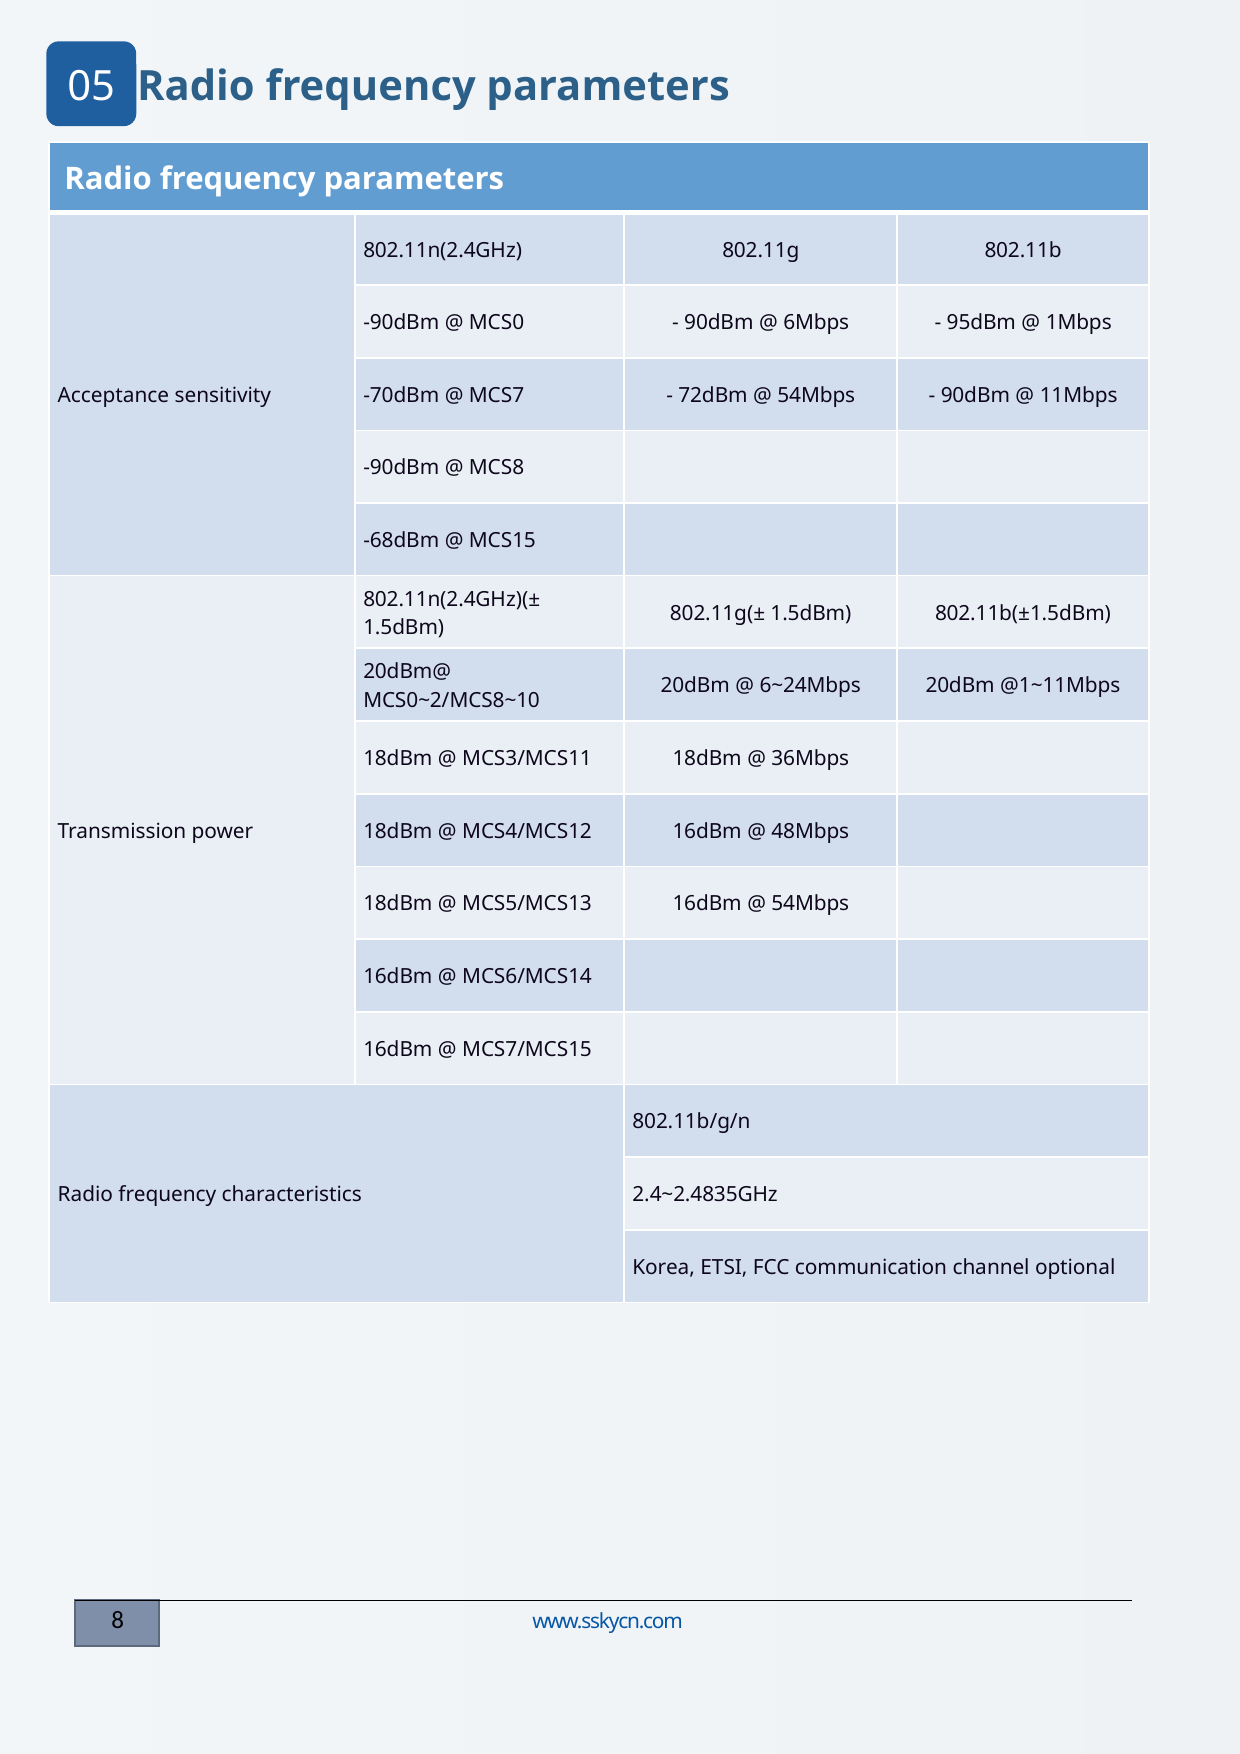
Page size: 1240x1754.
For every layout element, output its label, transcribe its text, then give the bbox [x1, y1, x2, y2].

text_box 8 [107, 1613, 127, 1634]
table_cell 802.11b(±1.5dBm) [898, 576, 1148, 647]
table_cell 16dBm @ 48Mbps [625, 795, 896, 866]
table_cell - 95dBm @ 1Mbps [898, 286, 1148, 357]
table_cell 16dBm @ 54Mbps [625, 867, 896, 938]
table_cell 802.11n(2.4GHz) [356, 215, 623, 284]
table_cell 18dBm @ MCS5/MCS13 [356, 867, 623, 938]
table_cell 18dBm @ MCS4/MCS12 [356, 795, 623, 866]
table_cell [625, 1013, 896, 1084]
table_cell -70dBm @ MCS7 [356, 359, 623, 430]
table_cell 20dBm @ 6~24Mbps [625, 649, 896, 720]
table_cell -90dBm @ MCS0 [356, 286, 623, 357]
text_box Radio frequency parameters [122, 51, 745, 116]
table_cell 802.11g [625, 215, 896, 284]
table_cell Acceptance sensitivity [50, 215, 354, 575]
table_header Radio frequency parameters [50, 143, 1148, 210]
text_box [74, 1601, 160, 1647]
table_cell 18dBm @ 36Mbps [625, 722, 896, 793]
table_cell 802.11n(2.4GHz)(± 1.5dBm) [356, 576, 623, 647]
table_cell [898, 504, 1148, 575]
table_cell 802.11b [898, 215, 1148, 284]
table_cell -90dBm @ MCS8 [356, 431, 623, 502]
table_cell - 90dBm @ 6Mbps [625, 286, 896, 357]
table_cell [625, 504, 896, 575]
table_cell [898, 431, 1148, 502]
table_cell [898, 867, 1148, 938]
table_cell - 72dBm @ 54Mbps [625, 359, 896, 430]
table_cell Transmission power [50, 576, 354, 1084]
text_box www.sskycn.com [158, 1600, 1057, 1641]
table_cell [898, 795, 1148, 866]
table_cell [898, 722, 1148, 793]
table_cell [898, 940, 1148, 1011]
table_cell Korea, ETSI, FCC communication channel optional [625, 1231, 1148, 1302]
table_cell 802.11b/g/n [625, 1085, 1148, 1156]
table_cell Radio frequency characteristics [50, 1085, 623, 1302]
table_cell 20dBm@ MCS0~2/MCS8~10 [356, 649, 623, 720]
table_cell [625, 940, 896, 1011]
table_cell 16dBm @ MCS7/MCS15 [356, 1013, 623, 1084]
table_cell 802.11g(± 1.5dBm) [625, 576, 896, 647]
table_cell 18dBm @ MCS3/MCS11 [356, 722, 623, 793]
table_cell - 90dBm @ 11Mbps [898, 359, 1148, 430]
table_cell 2.4~2.4835GHz [625, 1158, 1148, 1229]
table_cell 20dBm @1~11Mbps [898, 649, 1148, 720]
table_cell 16dBm @ MCS6/MCS14 [356, 940, 623, 1011]
table_cell [898, 1013, 1148, 1084]
table_cell -68dBm @ MCS15 [356, 504, 623, 575]
text_box 05 [45, 40, 138, 128]
table_cell [625, 431, 896, 502]
